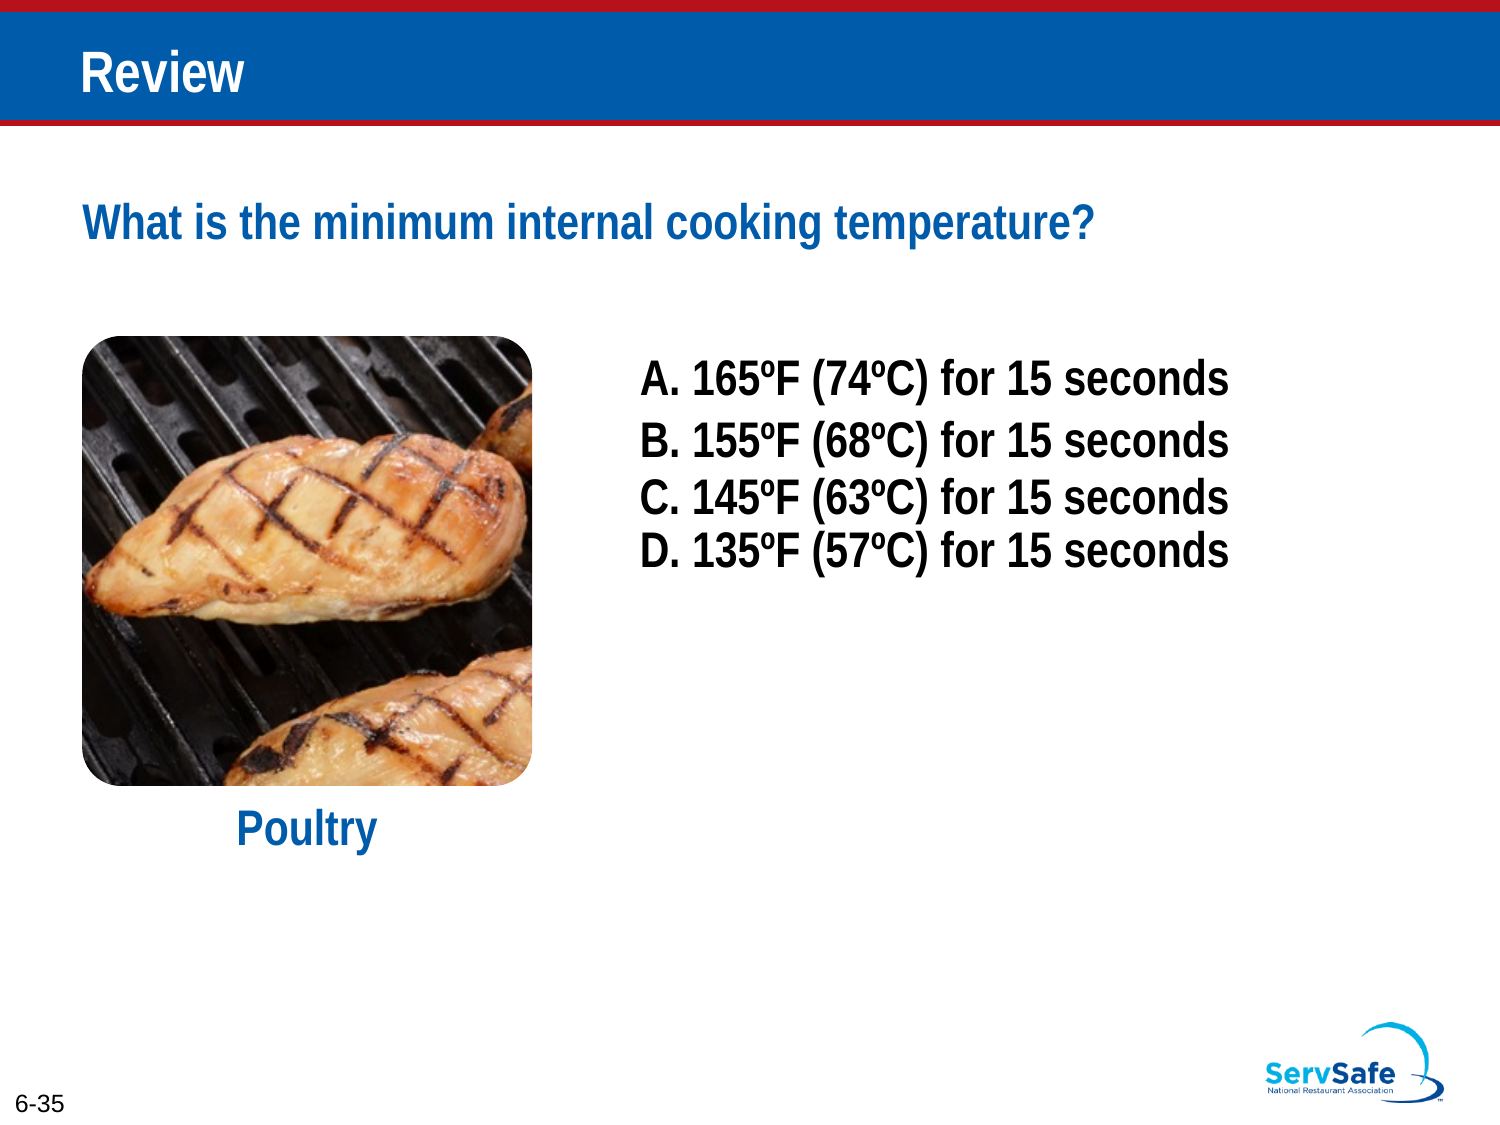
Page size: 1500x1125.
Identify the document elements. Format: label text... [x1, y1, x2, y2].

text_box A. 165ºF (74ºC) for 15 seconds [624, 338, 1269, 400]
picture [0, 12, 1500, 120]
title Review [65, 26, 1429, 112]
list What is the minimum internal cooking temperature? [67, 181, 1416, 268]
picture [1265, 1022, 1444, 1103]
text_box D. 135ºF (57ºC) for 15 seconds [624, 509, 1269, 585]
text_box Poultry [81, 794, 533, 892]
text_box B. 155ºF (68ºC) for 15 seconds [624, 400, 1297, 476]
text_box C. 145ºF (63ºC) for 15 seconds [624, 456, 1286, 532]
text_box 6-35 [0, 1080, 94, 1125]
picture [81, 335, 533, 787]
